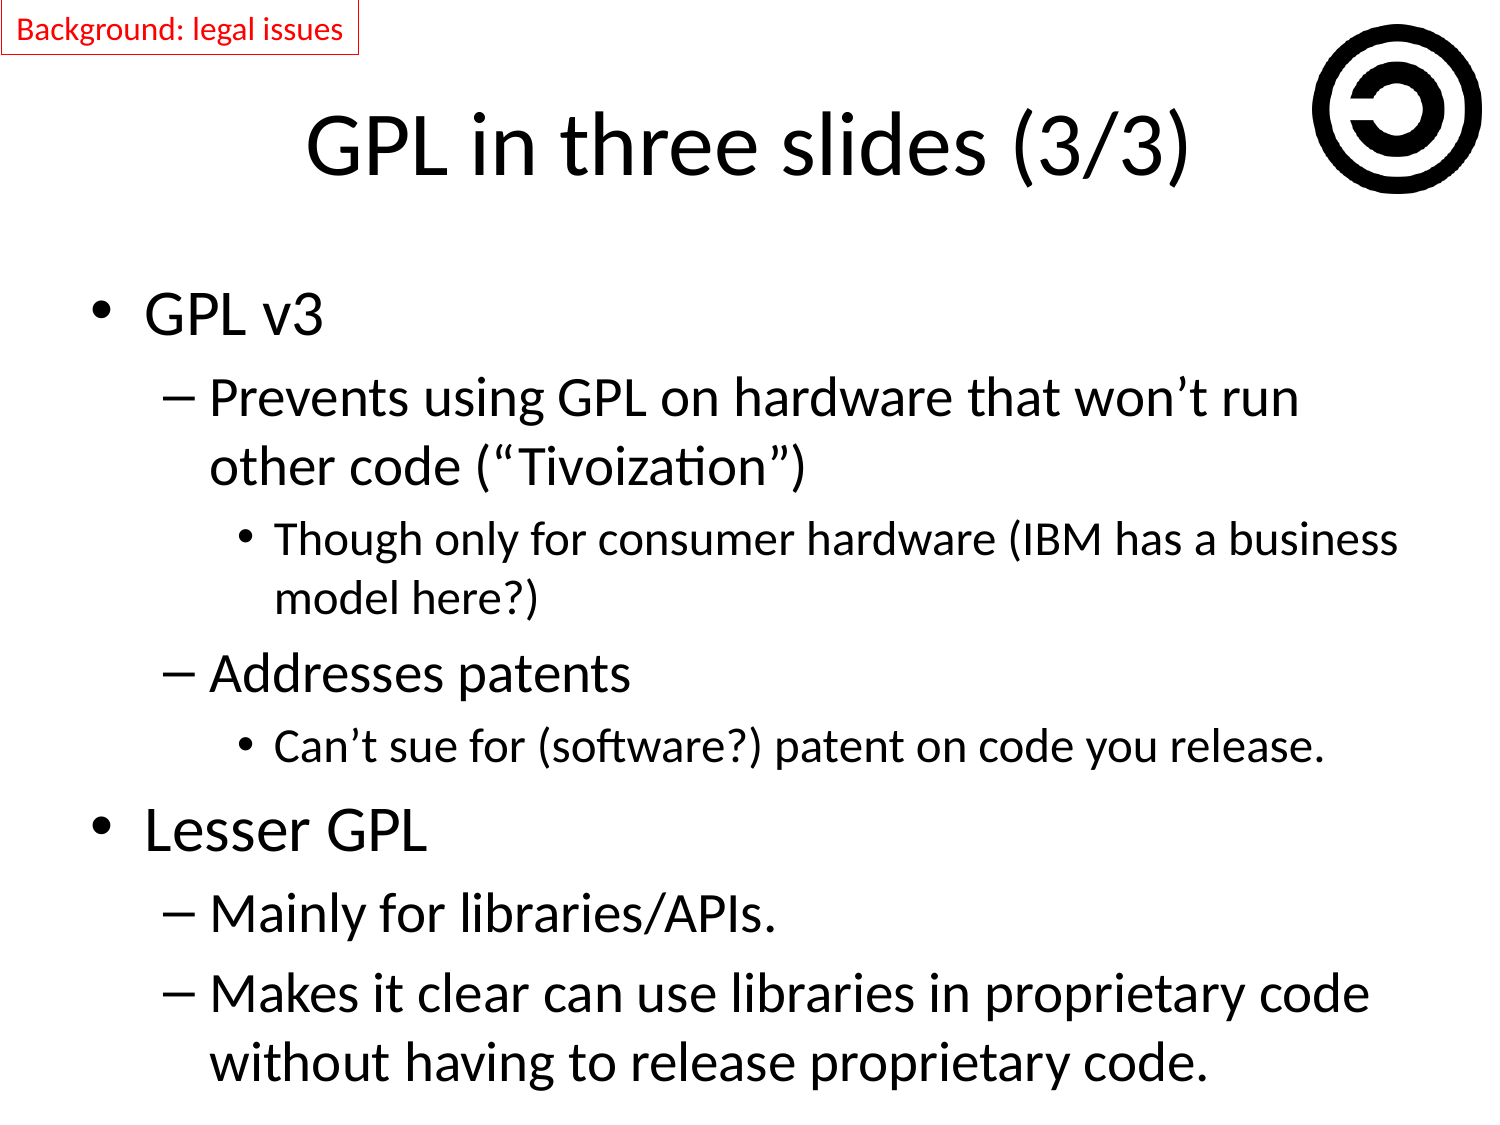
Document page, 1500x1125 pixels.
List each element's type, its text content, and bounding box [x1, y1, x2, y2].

picture [1312, 24, 1482, 194]
list GPL v3 Prevents using GPL on hardware that won’t run other code (“Tivoization”) Though only for consumer hardware (IBM has a business model here?) Addresses patents Can’t sue for (software?) patent on code you release. Lesser GPL Mainly for libraries/APIs. Makes it clear can use libraries in proprietary code without having to release proprietary code. [75, 262, 1425, 1100]
text_box Background: legal issues [1, 0, 359, 55]
title GPL in three slides (3/3) [75, 45, 1425, 233]
